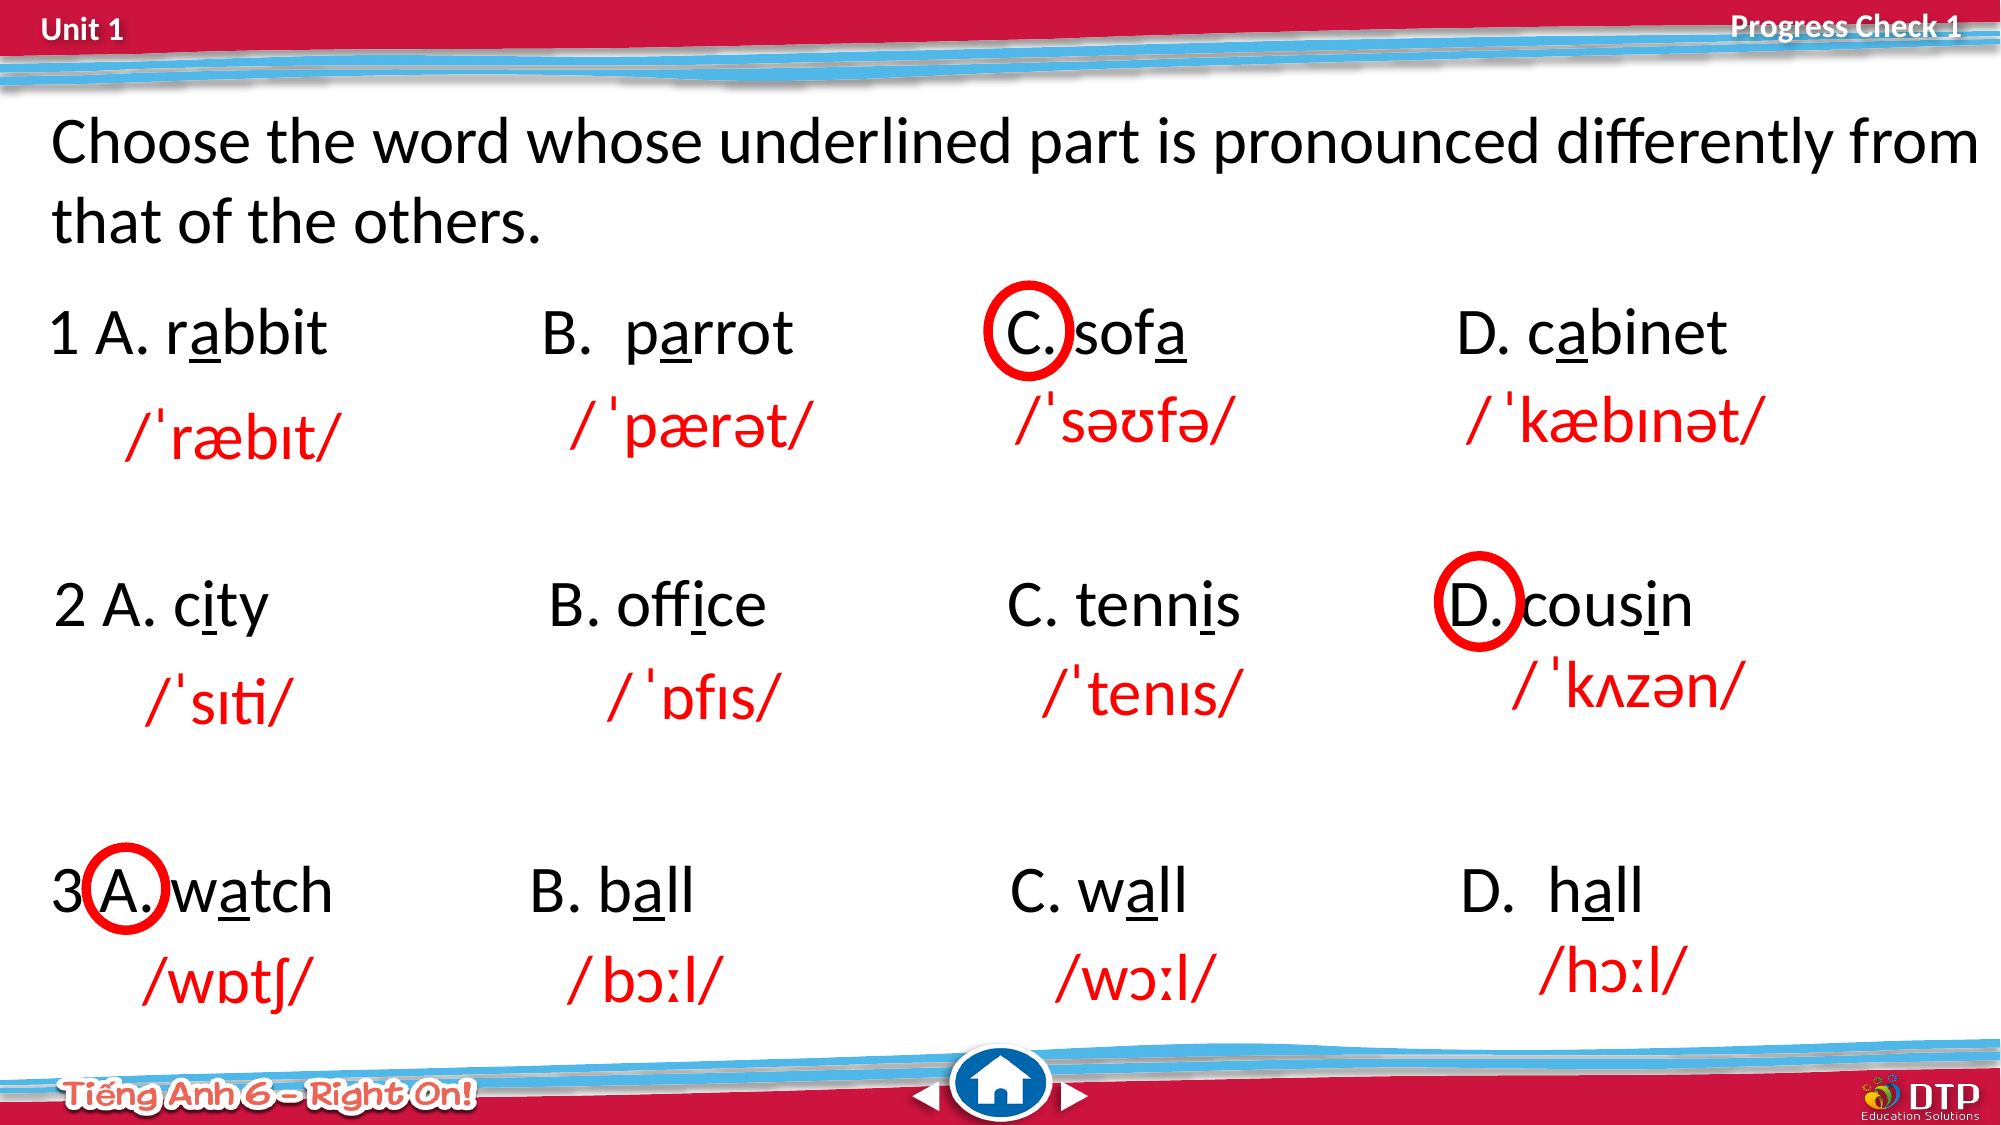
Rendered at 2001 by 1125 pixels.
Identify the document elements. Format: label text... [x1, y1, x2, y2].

text_box Choose the word whose underlined part is pronounced differently from that of the others. [36, 89, 2000, 264]
text_box 3 A. watch B. ball C. wall D. hall [36, 838, 2000, 933]
text_box /hɔːl/ [1525, 918, 1704, 1014]
text_box /wɒtʃ/ [127, 929, 330, 1024]
text_box / bɔːl/ [552, 928, 851, 1024]
text_box [1437, 554, 1522, 649]
text_box [85, 846, 167, 932]
text_box [987, 284, 1071, 378]
text_box /ˈsɪti/ [130, 650, 310, 745]
text_box /wɔːl/ [1041, 926, 1233, 1022]
text_box / ˈkʌzən/ [1497, 632, 1762, 728]
text_box /ˈræbɪt/ [111, 385, 358, 480]
text_box /ˈsəʊfə/ [1001, 368, 1252, 464]
text_box / ˈkæbɪnət/ [1451, 368, 1782, 464]
picture [0, 0, 2000, 1125]
text_box 1 A. rabbit B. parrot C. sofa D. cabinet [16, 280, 1980, 376]
text_box /ˈtenɪs/ [1027, 641, 1260, 736]
text_box / ˈpærət/ [555, 373, 848, 469]
text_box / ˈɒfɪs/ [592, 645, 949, 741]
text_box 2 A. city B. office C. tennis D. cousin [39, 552, 2000, 648]
